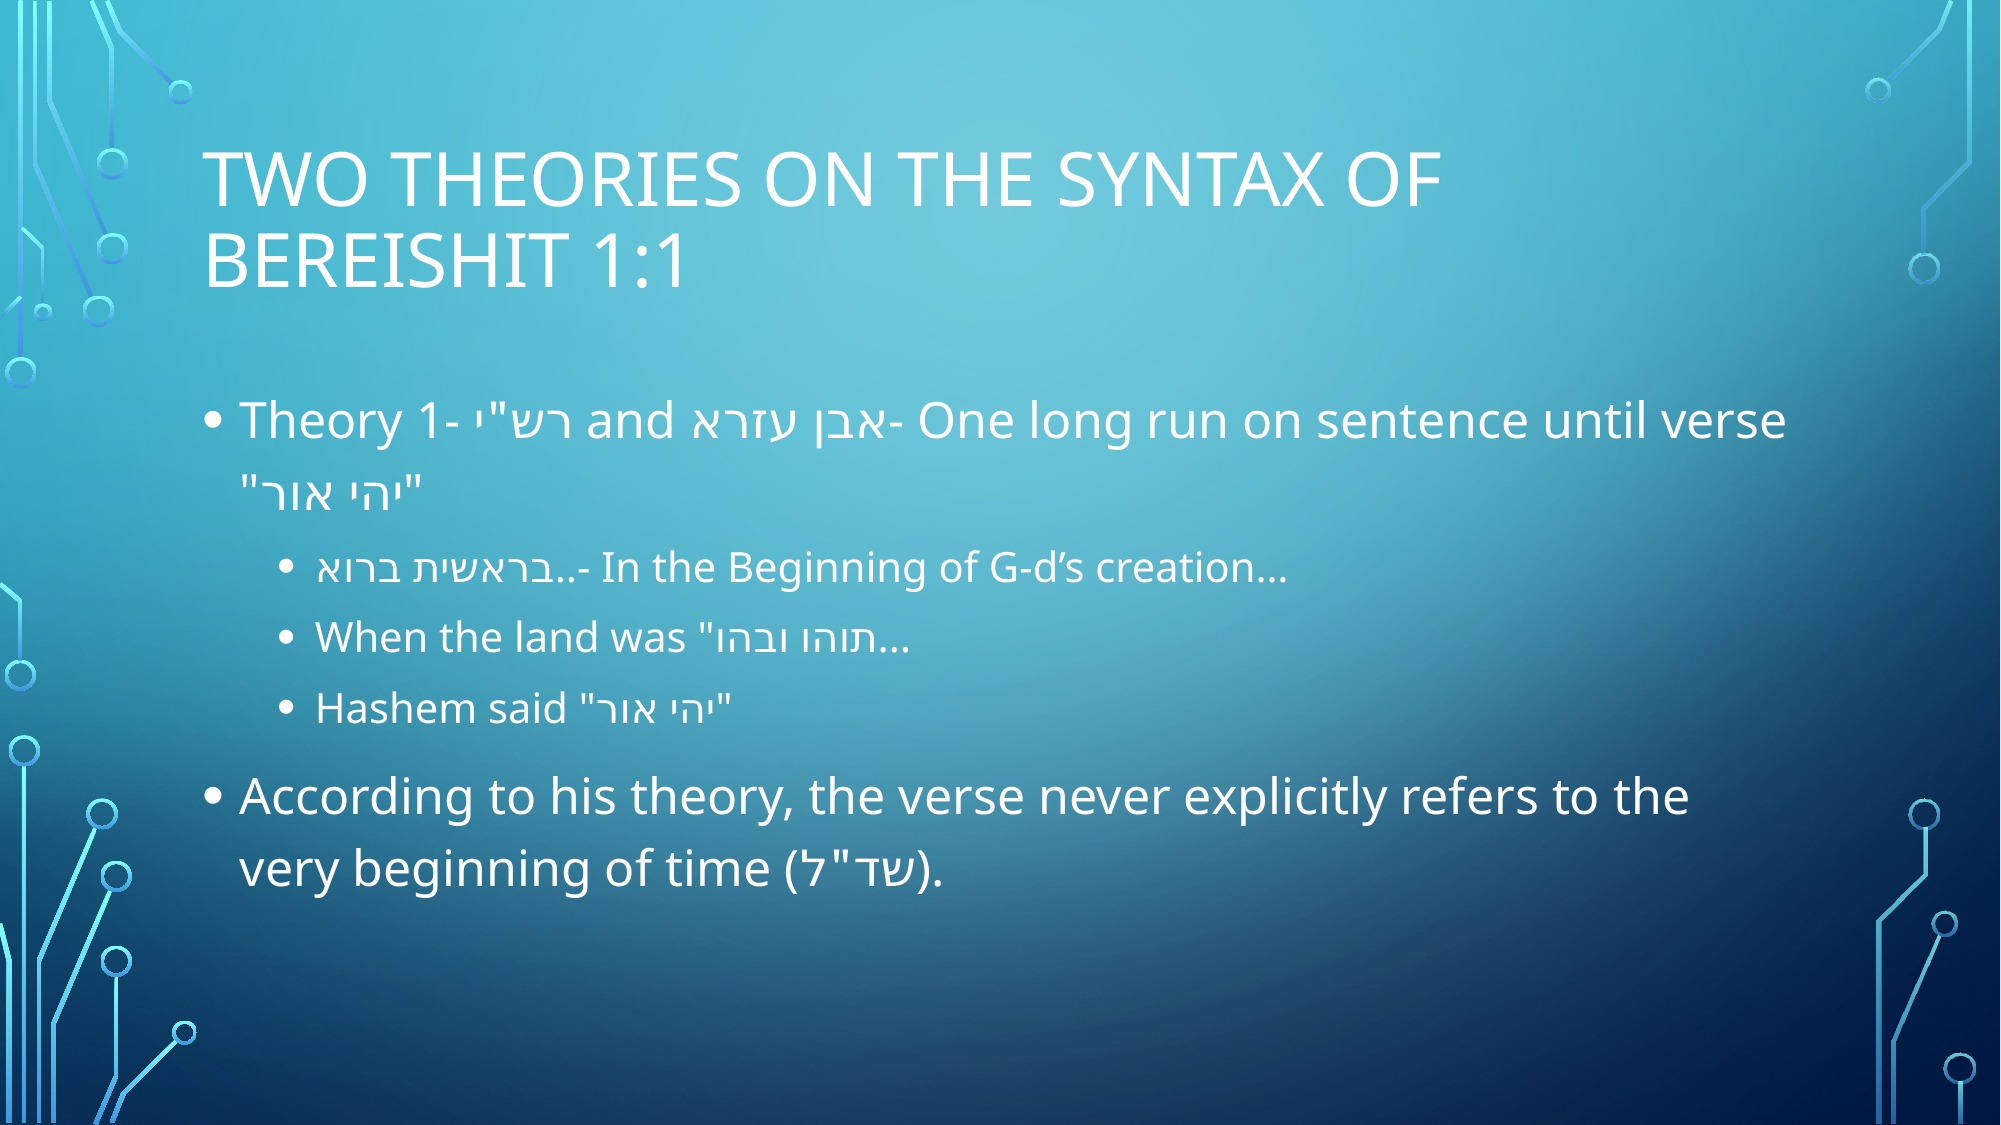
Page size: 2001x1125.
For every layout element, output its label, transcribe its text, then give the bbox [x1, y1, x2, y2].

list Theory 1- רש"י and אבן עזרא- One long run on sentence until verse "יהי אור" בראשית ברוא..- In the Beginning of G-d’s creation… When the land was "תוהו ובהו… Hashem said "יהי אור" According to his theory, the verse never explicitly refers to the very beginning of time (שד"ל). [187, 369, 1813, 950]
title Two Theories on the Syntax of Bereishit 1:1 [187, 101, 1813, 344]
